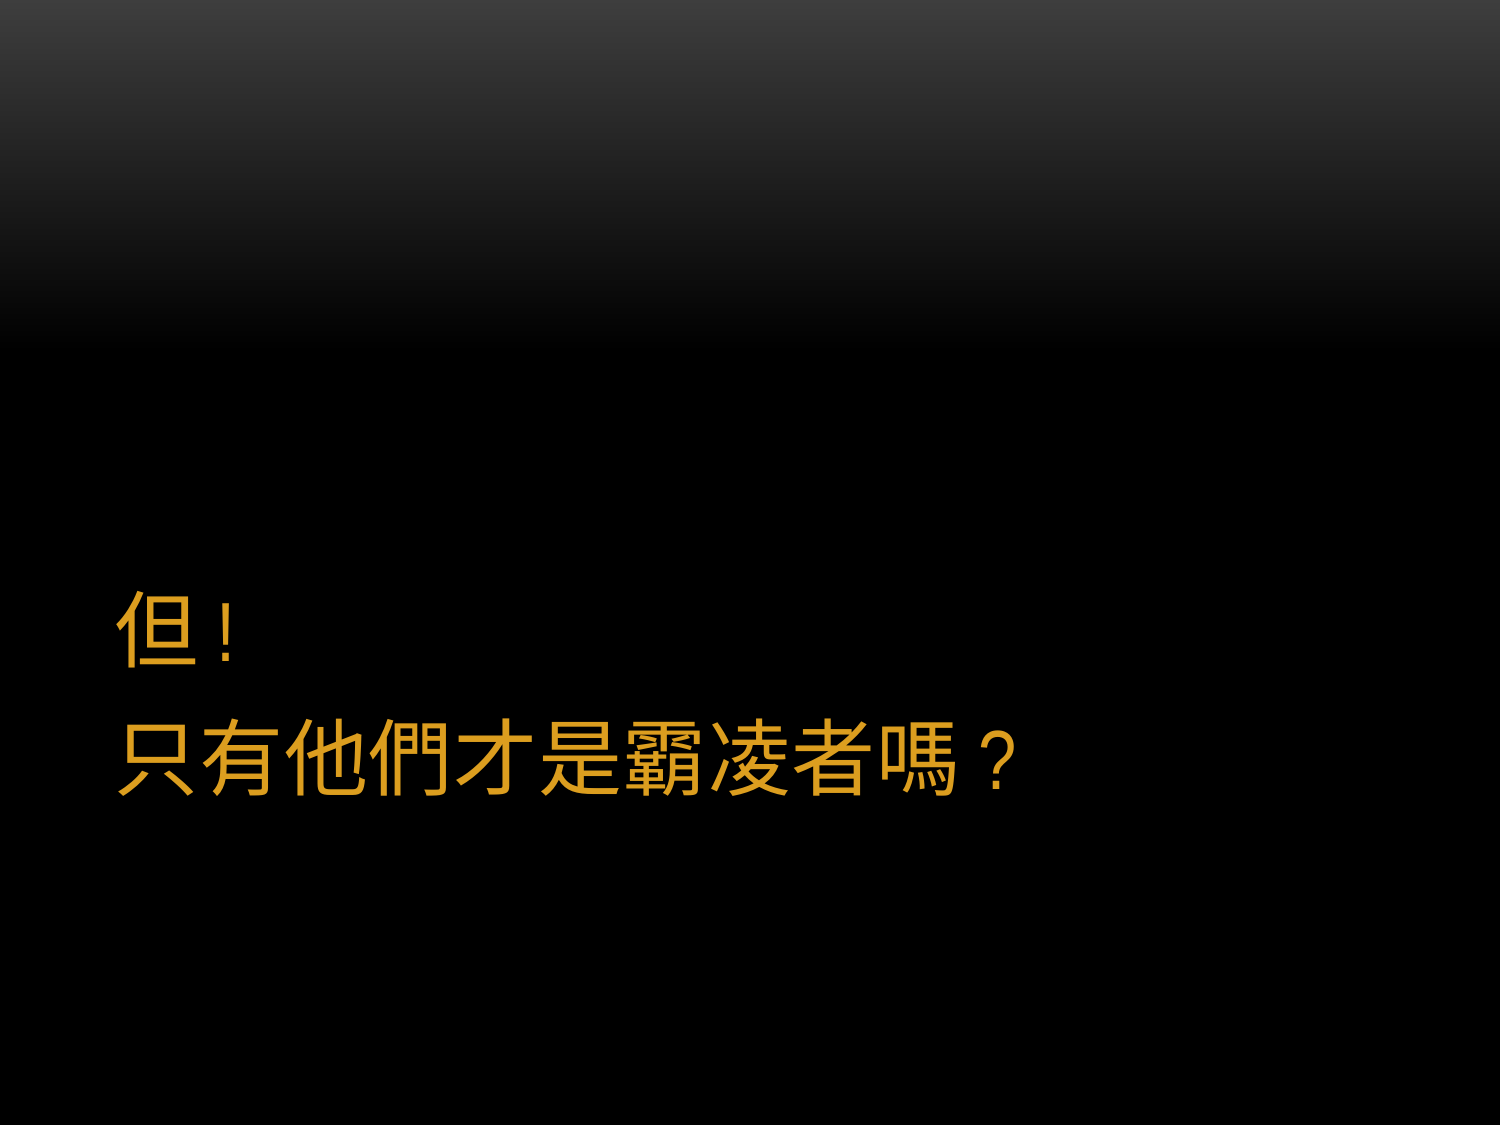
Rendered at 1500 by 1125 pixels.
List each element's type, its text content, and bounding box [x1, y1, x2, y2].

list 但! 只有他們才是霸凌者嗎? [99, 567, 1394, 815]
